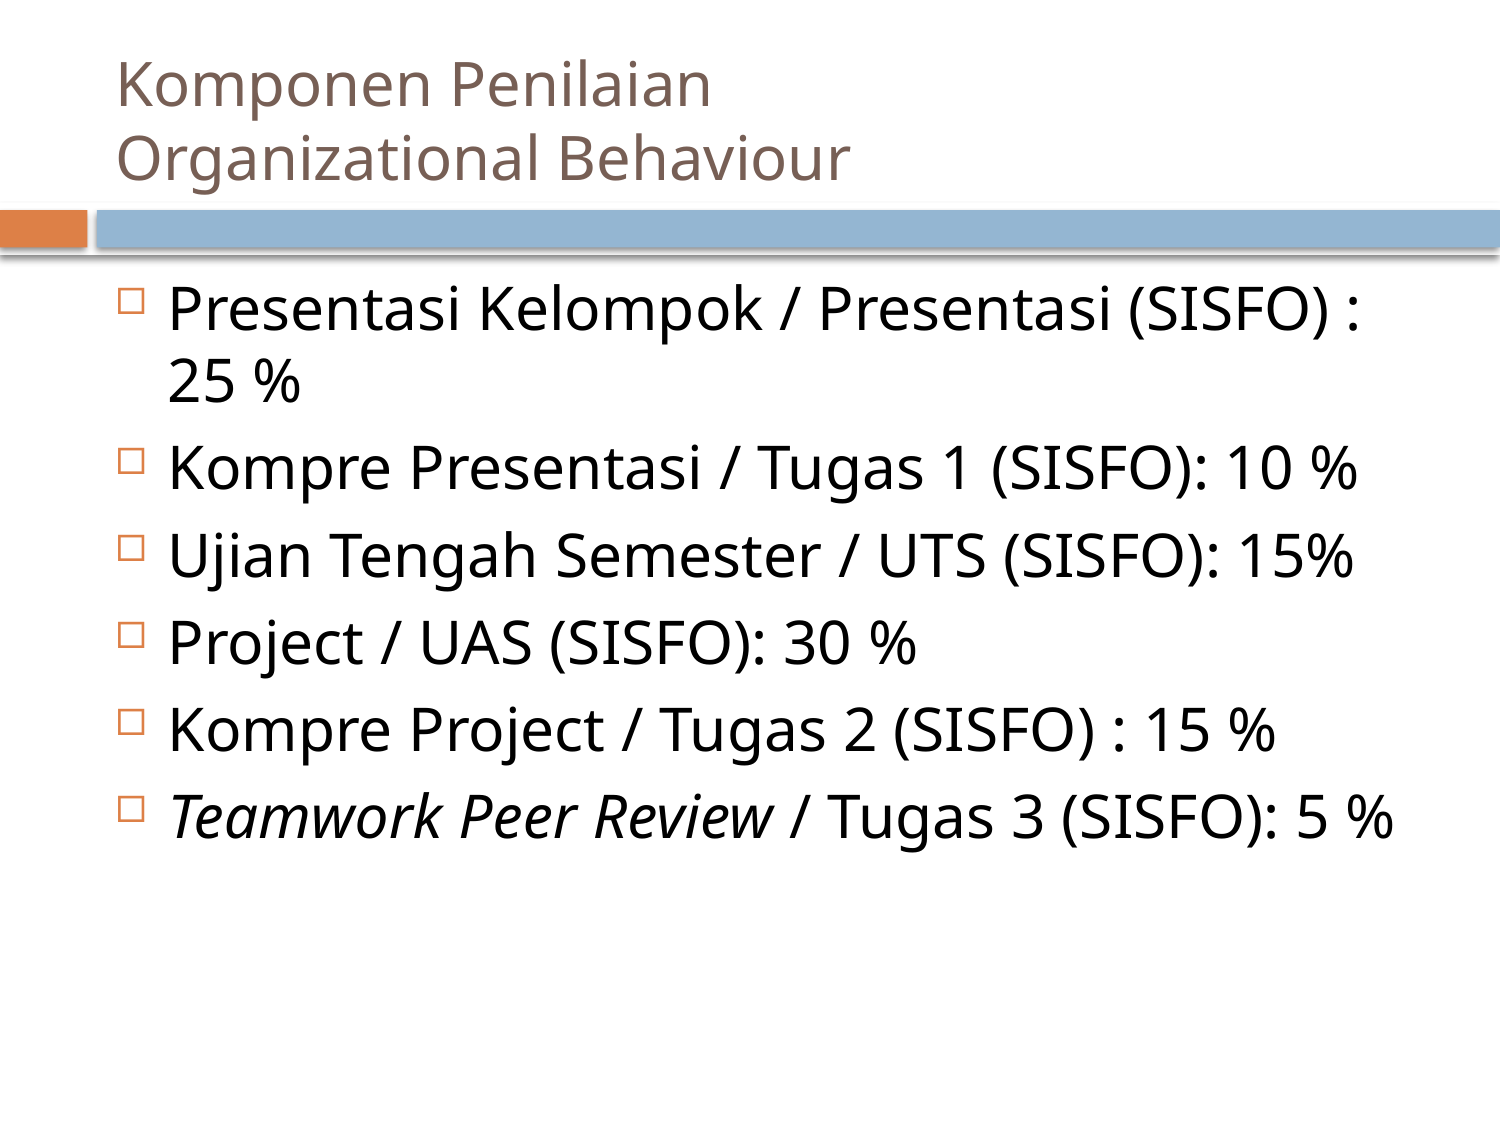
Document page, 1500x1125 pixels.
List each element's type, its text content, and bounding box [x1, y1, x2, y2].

list Presentasi Kelompok / Presentasi (SISFO) : 25 % Kompre Presentasi / Tugas 1 (SISFO): 10 % Ujian Tengah Semester / UTS (SISFO): 15% Project / UAS (SISFO): 30 % Kompre Project / Tugas 2 (SISFO) : 15 % Teamwork Peer Review / Tugas 3 (SISFO): 5 % [100, 262, 1438, 1000]
title Komponen Penilaian Organizational Behaviour [100, 37, 1438, 200]
